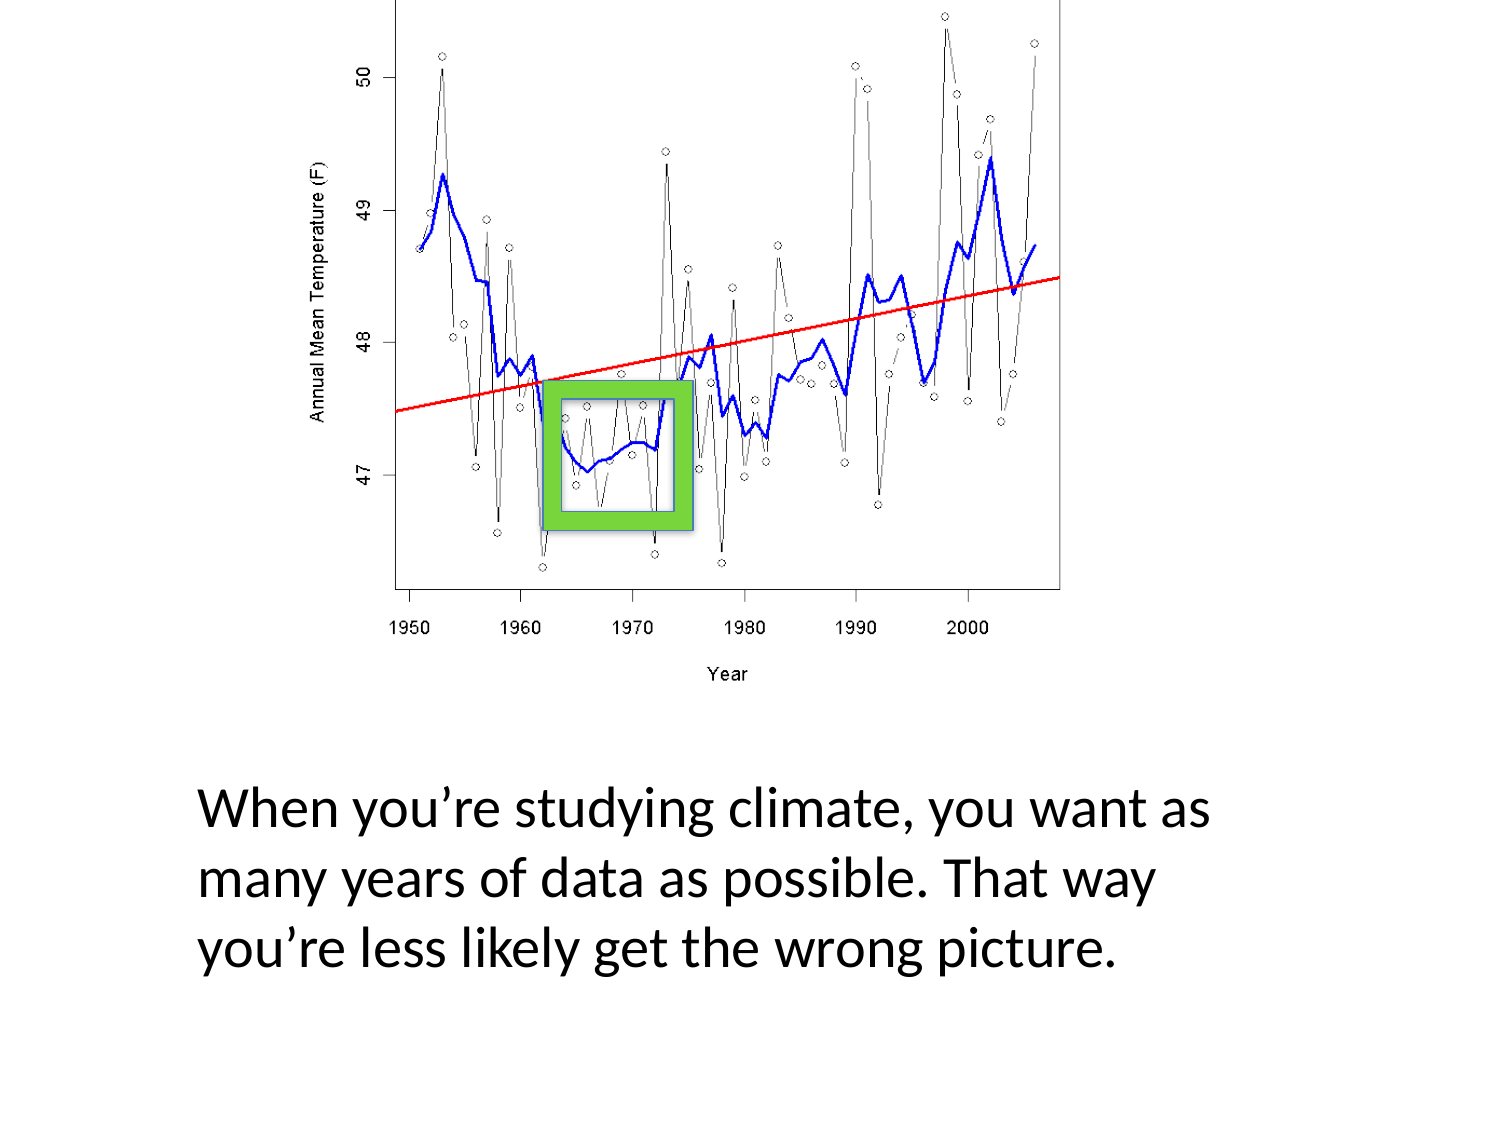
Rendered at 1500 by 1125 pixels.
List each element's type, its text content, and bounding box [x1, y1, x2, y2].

text_box When you’re studying climate, you want as many years of data as possible. That way you’re less likely get the wrong picture. [183, 762, 1276, 987]
picture [300, 0, 1110, 873]
